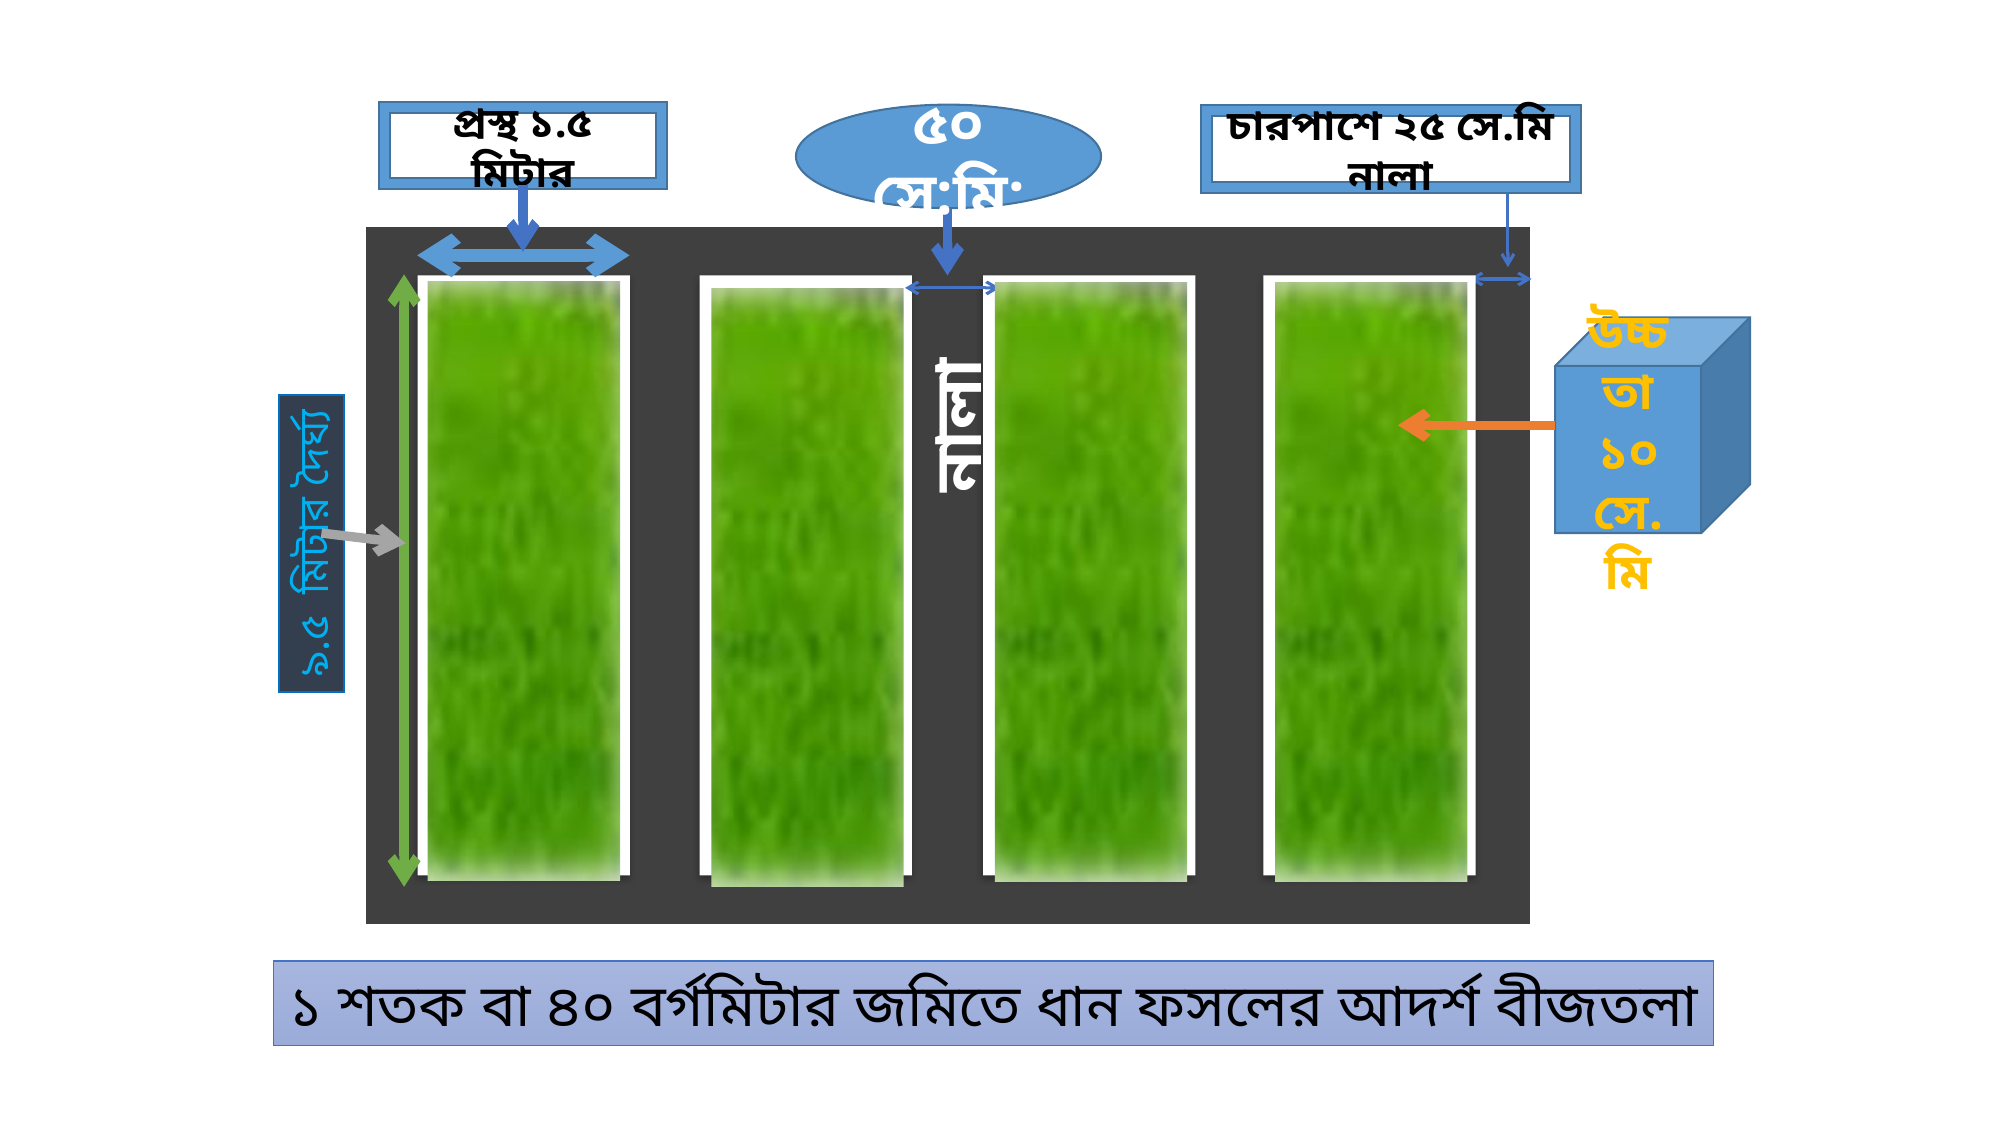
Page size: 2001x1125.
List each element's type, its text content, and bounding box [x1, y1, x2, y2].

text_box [321, 533, 406, 544]
picture [1274, 282, 1468, 882]
text_box [1262, 274, 1477, 876]
text_box [363, 224, 1533, 927]
picture [711, 287, 904, 887]
text_box [982, 274, 1196, 876]
text_box চারপাশে ২৫ সে.মি নালা [1200, 104, 1582, 194]
text_box ৫০ সে:মি: [794, 103, 1103, 210]
text_box প্রস্থ ১.৫ মিটার [378, 101, 668, 190]
text_box [698, 274, 913, 876]
text_box উচ্চতা ১০ সে.মি [1554, 316, 1752, 535]
picture [994, 282, 1188, 882]
text_box নালা [907, 317, 994, 534]
text_box ১ শতক বা ৪০ বর্গমিটার জমিতে ধান ফসলের আদর্শ বীজতলা [273, 960, 1714, 1046]
picture [427, 281, 621, 881]
text_box [416, 274, 631, 876]
text_box ৯.৫ মিটার দৈর্ঘ্য [278, 394, 345, 693]
